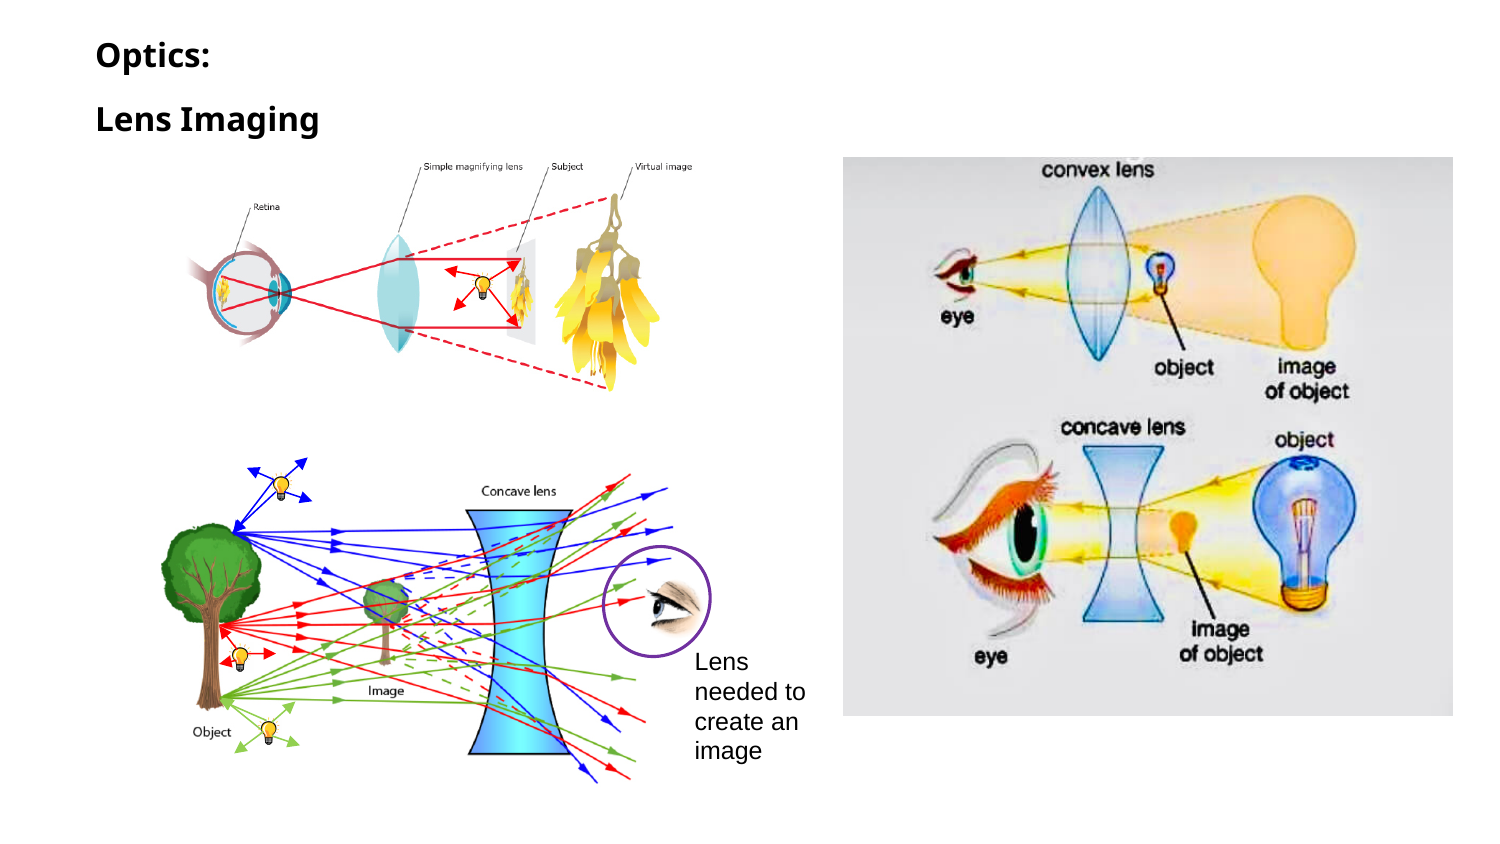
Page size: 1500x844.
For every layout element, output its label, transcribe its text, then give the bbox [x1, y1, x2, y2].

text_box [149, 114, 705, 423]
text_box Optics: Lens Imaging [80, 14, 1015, 146]
text_box Lens needed to create an image [715, 637, 836, 773]
picture [842, 157, 1454, 717]
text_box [161, 457, 710, 792]
